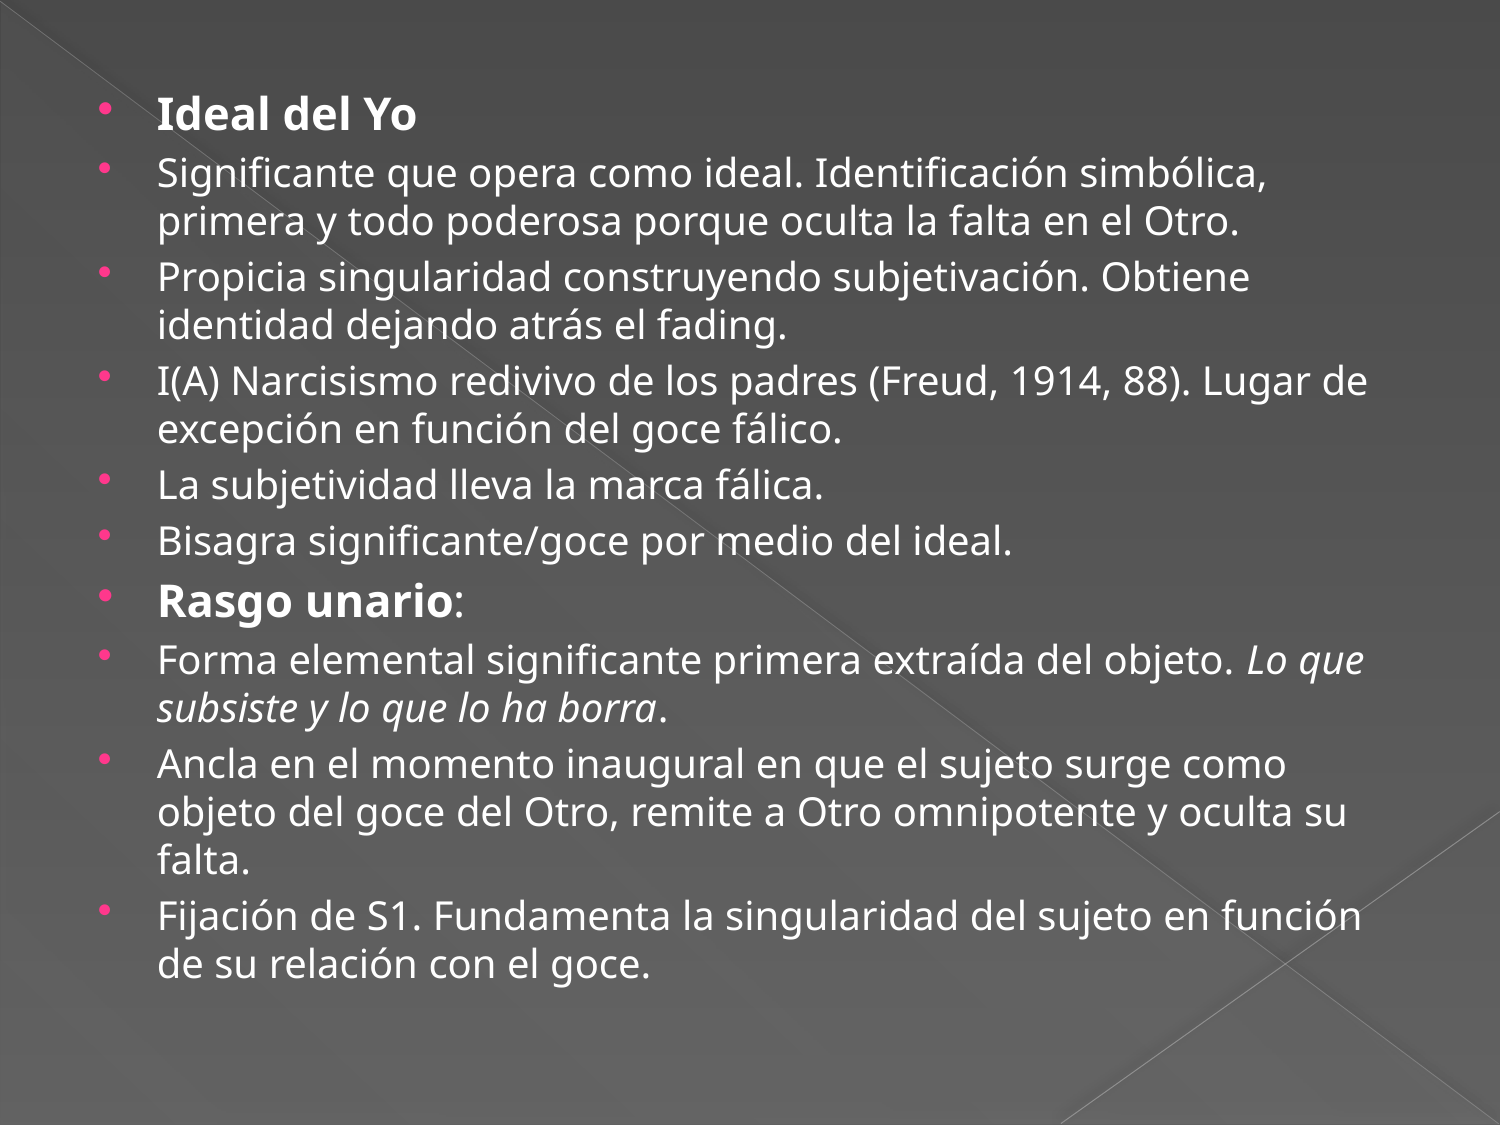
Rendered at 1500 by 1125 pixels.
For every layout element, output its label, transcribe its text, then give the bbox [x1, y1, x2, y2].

list Ideal del Yo Significante que opera como ideal. Identificación simbólica, primera y todo poderosa porque oculta la falta en el Otro. Propicia singularidad construyendo subjetivación. Obtiene identidad dejando atrás el fading. I(A) Narcisismo redivivo de los padres (Freud, 1914, 88). Lugar de excepción en función del goce fálico. La subjetividad lleva la marca fálica. Bisagra significante/goce por medio del ideal. Rasgo unario: Forma elemental significante primera extraída del objeto. Lo que subsiste y lo que lo ha borra. Ancla en el momento inaugural en que el sujeto surge como objeto del goce del Otro, remite a Otro omnipotente y oculta su falta. Fijación de S1. Fundamenta la singularidad del sujeto en función de su relación con el goce. [75, 78, 1425, 1005]
